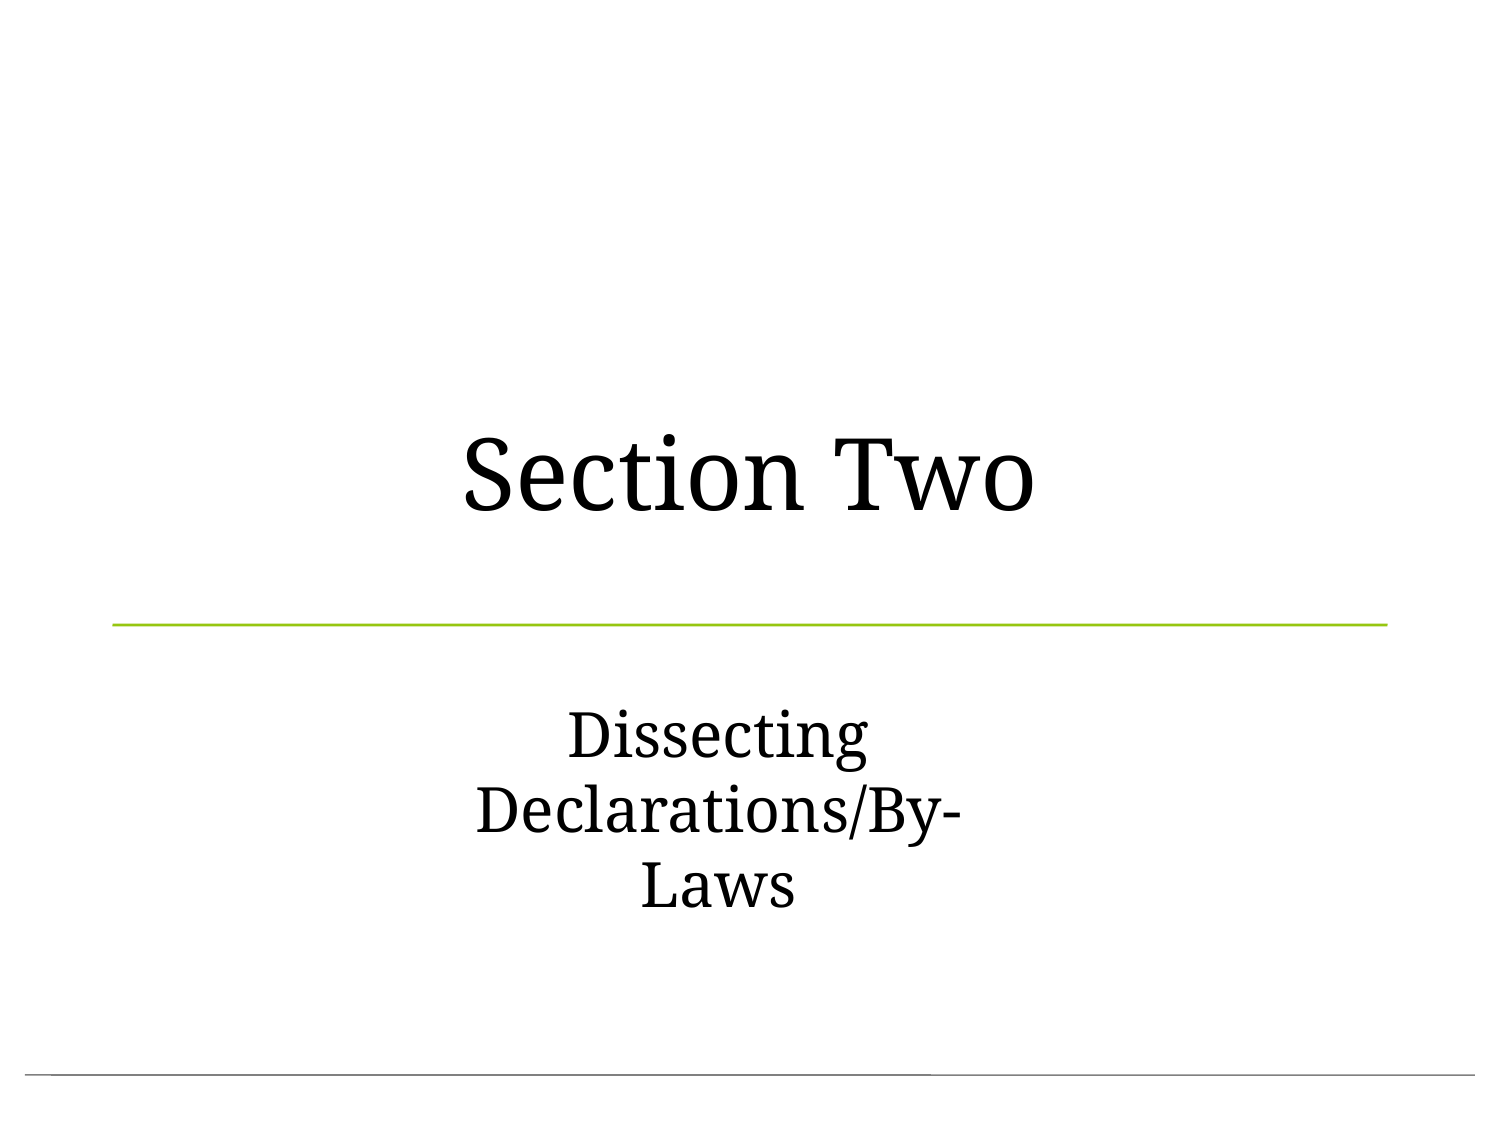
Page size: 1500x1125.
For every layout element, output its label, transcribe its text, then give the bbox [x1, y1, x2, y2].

title Section Two [112, 349, 1388, 591]
subtitle Dissecting Declarations/By-Laws [387, 687, 1050, 875]
